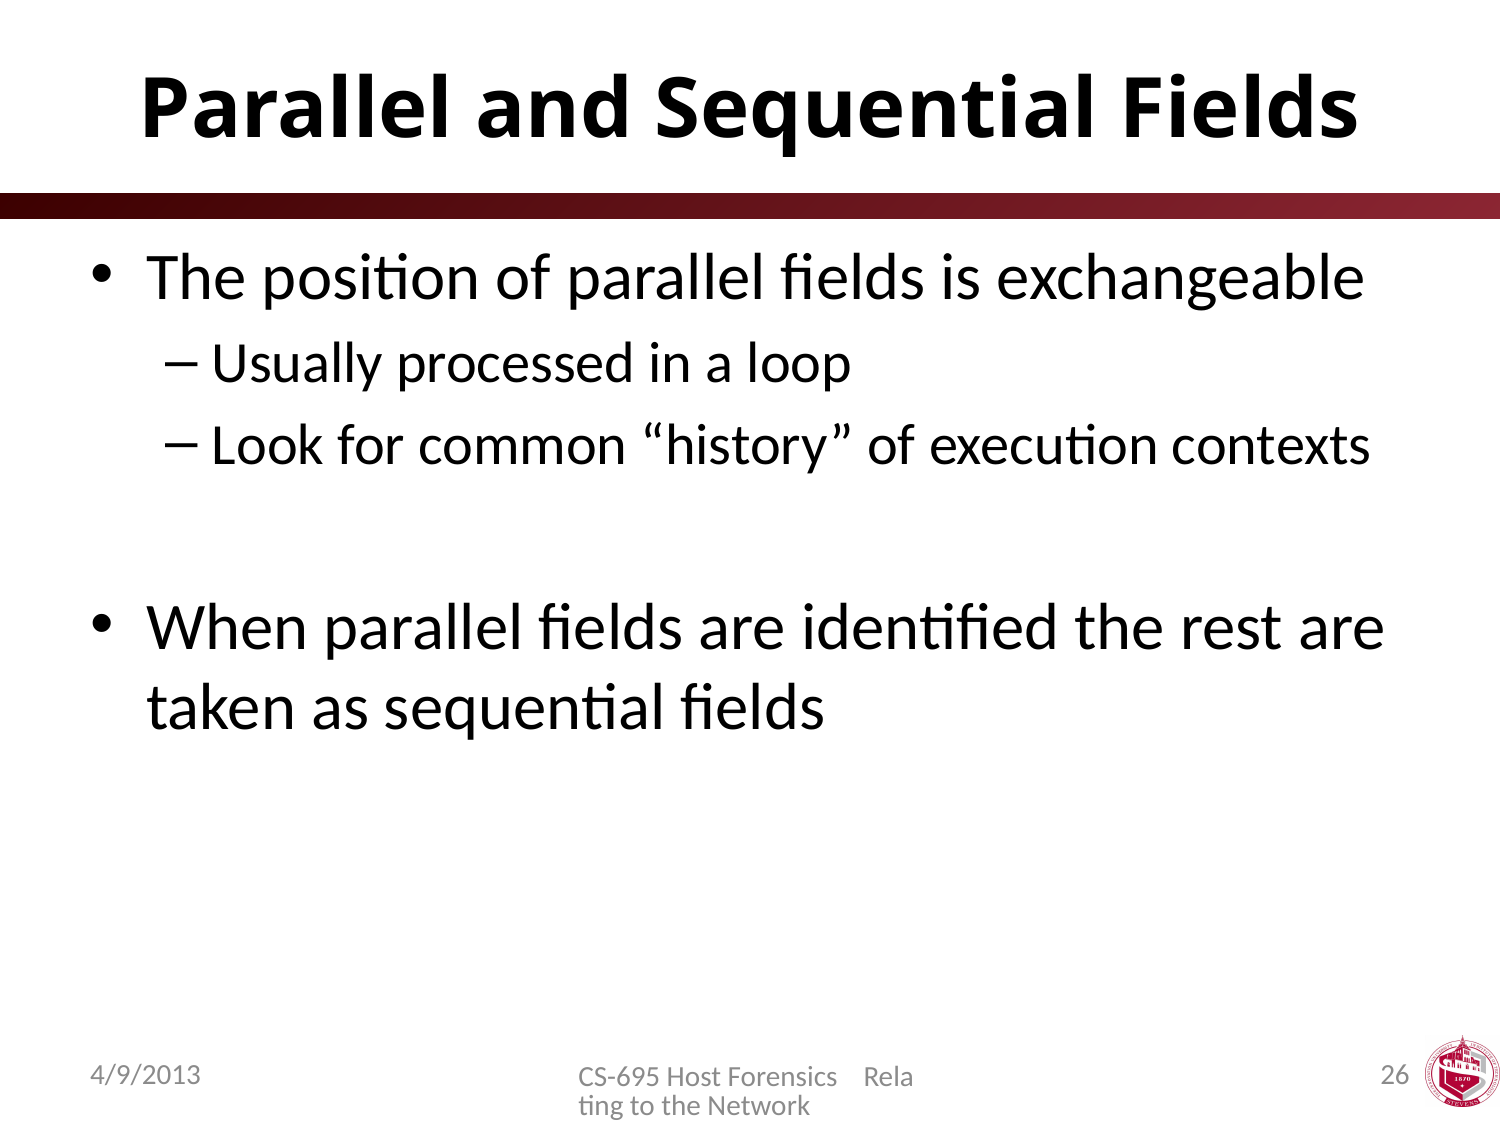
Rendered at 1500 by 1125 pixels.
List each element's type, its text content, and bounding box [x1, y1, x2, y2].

picture [1425, 1035, 1500, 1107]
title Parallel and Sequential Fields [74, 21, 1426, 188]
footer CS-695 Host Forensics Relating to the Network [563, 1044, 937, 1105]
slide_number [75, 1042, 350, 1103]
list The position of parallel fields is exchangeable Usually processed in a loop Look for common “history” of execution contexts When parallel fields are identified the rest are taken as sequential fields [74, 224, 1426, 1036]
slide_number 26 [1149, 1042, 1425, 1103]
